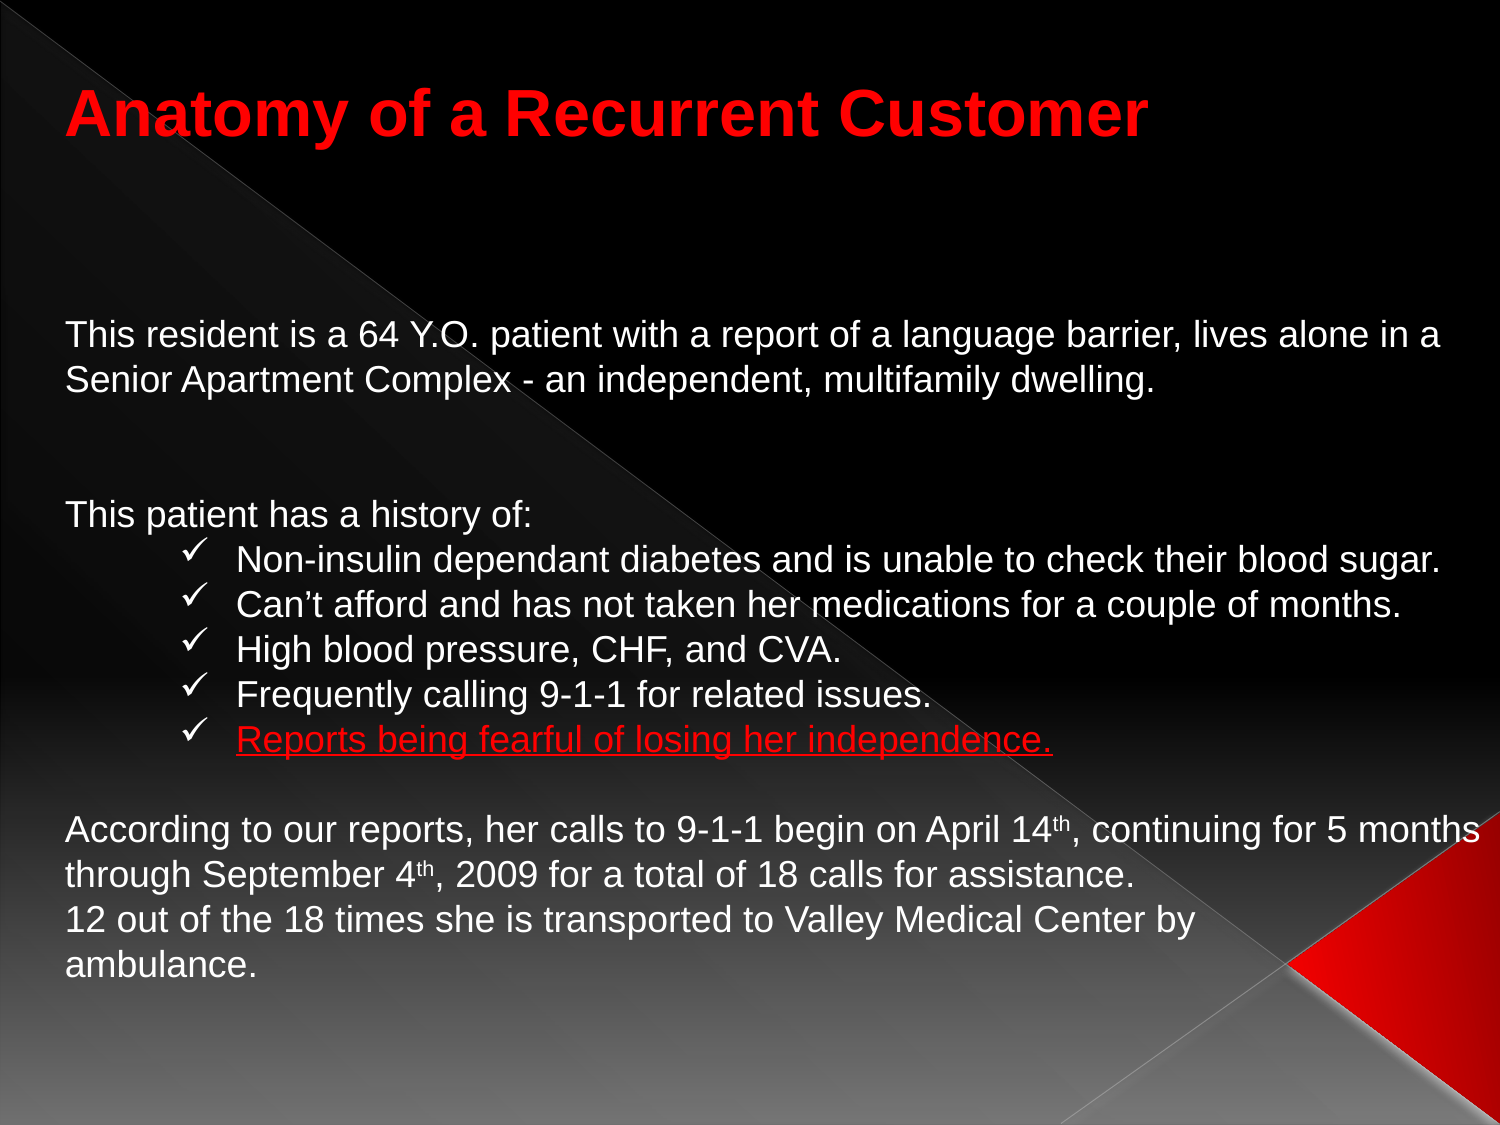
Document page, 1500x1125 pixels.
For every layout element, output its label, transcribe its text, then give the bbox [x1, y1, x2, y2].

text_box Anatomy of a Recurrent Customer This resident is a 64 Y.O. patient with a report of a language barrier, lives alone in a Senior Apartment Complex - an independent, multifamily dwelling. This patient has a history of: Non-insulin dependant diabetes and is unable to check their blood sugar. Can’t afford and has not taken her medications for a couple of months. High blood pressure, CHF, and CVA. Frequently calling 9-1-1 for related issues. Reports being fearful of losing her independence. According to our reports, her calls to 9-1-1 begin on April 14th, continuing for 5 months through September 4th, 2009 for a total of 18 calls for assistance. 12 out of the 18 times she is transported to Valley Medical Center by ambulance. [50, 62, 1500, 1038]
